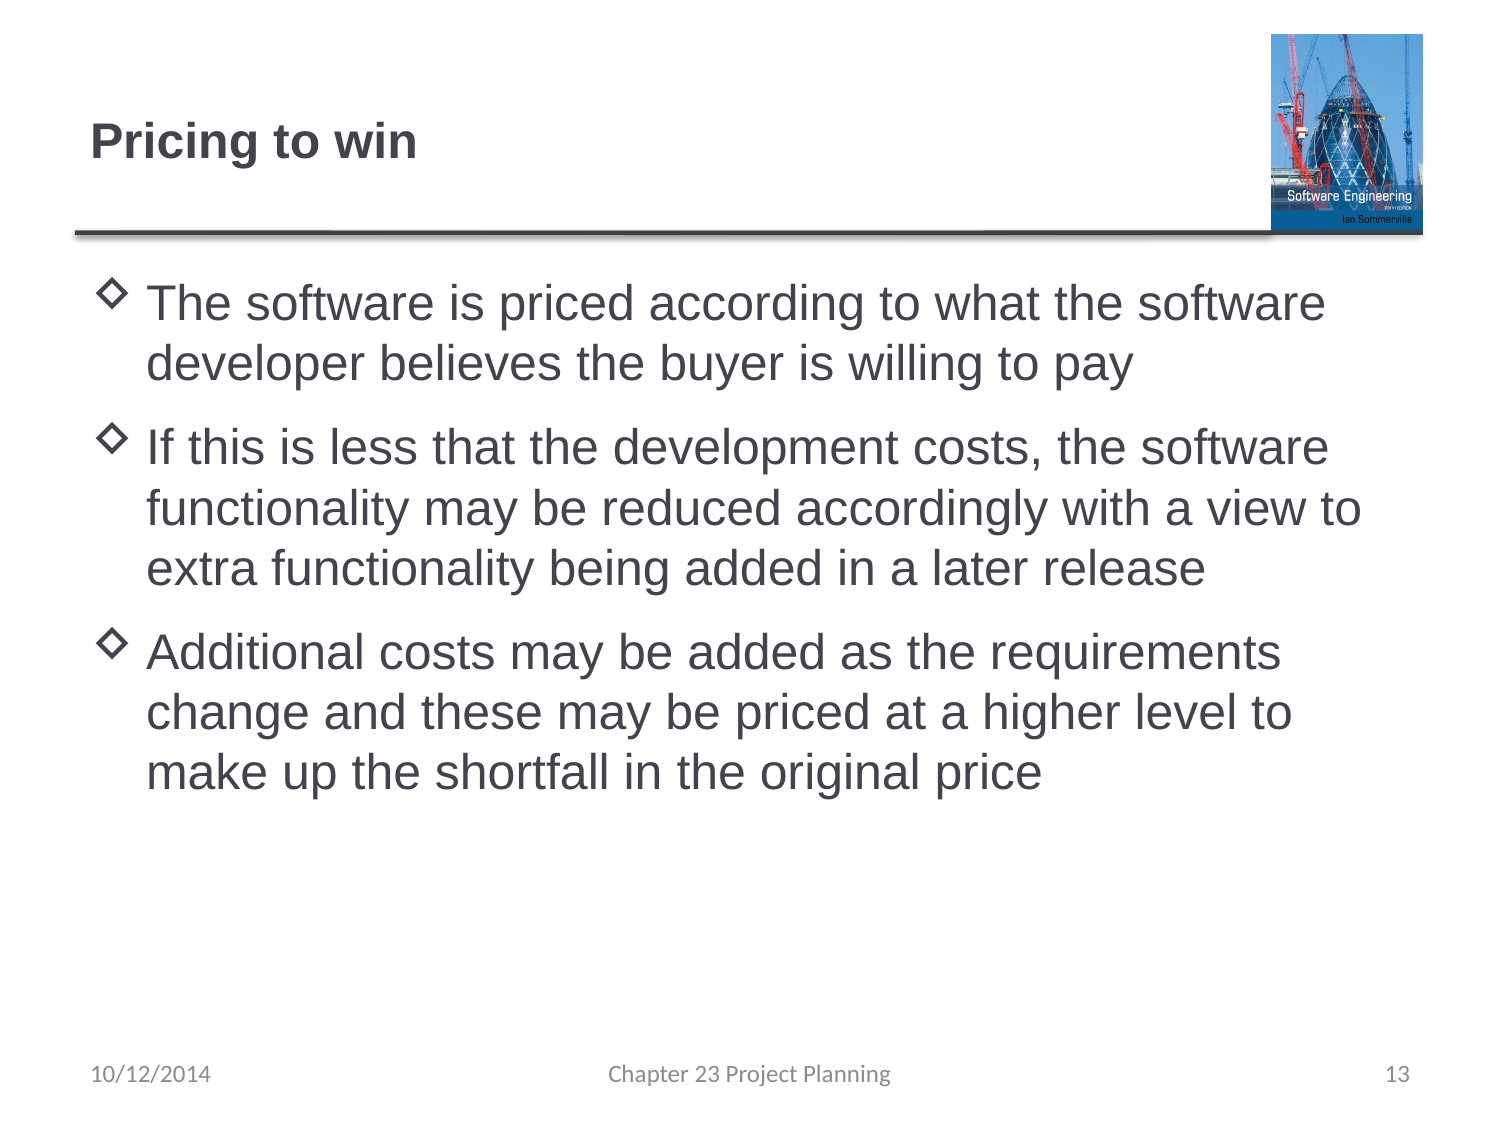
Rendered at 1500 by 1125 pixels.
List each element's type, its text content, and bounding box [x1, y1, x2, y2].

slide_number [75, 1042, 425, 1103]
slide_number 13 [1074, 1042, 1425, 1103]
picture [1271, 34, 1423, 230]
title Pricing to win [74, 44, 1272, 233]
footer Chapter 23 Project Planning [512, 1042, 988, 1103]
list The software is priced according to what the software developer believes the buyer is willing to pay If this is less that the development costs, the software functionality may be reduced accordingly with a view to extra functionality being added in a later release Additional costs may be added as the requirements change and these may be priced at a higher level to make up the shortfall in the original price [75, 262, 1425, 1005]
